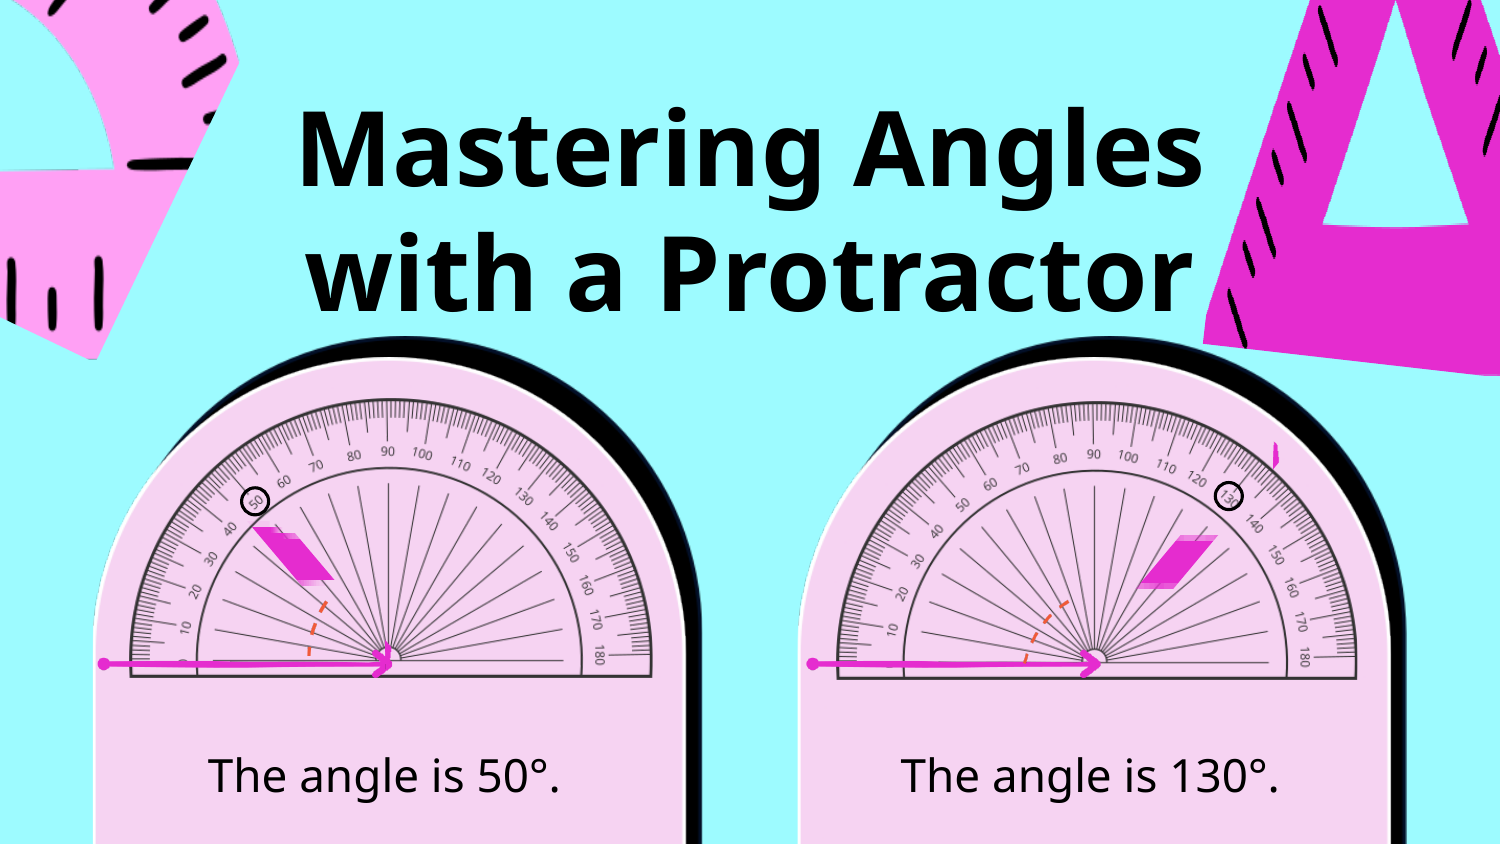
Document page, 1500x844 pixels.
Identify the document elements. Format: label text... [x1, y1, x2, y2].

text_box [797, 336, 1408, 844]
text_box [92, 336, 703, 844]
text_box [0, 0, 261, 359]
text_box Mastering Angles with a Protractor [230, 82, 1232, 333]
text_box [1203, 0, 1500, 378]
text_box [806, 433, 1288, 679]
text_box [241, 487, 269, 516]
